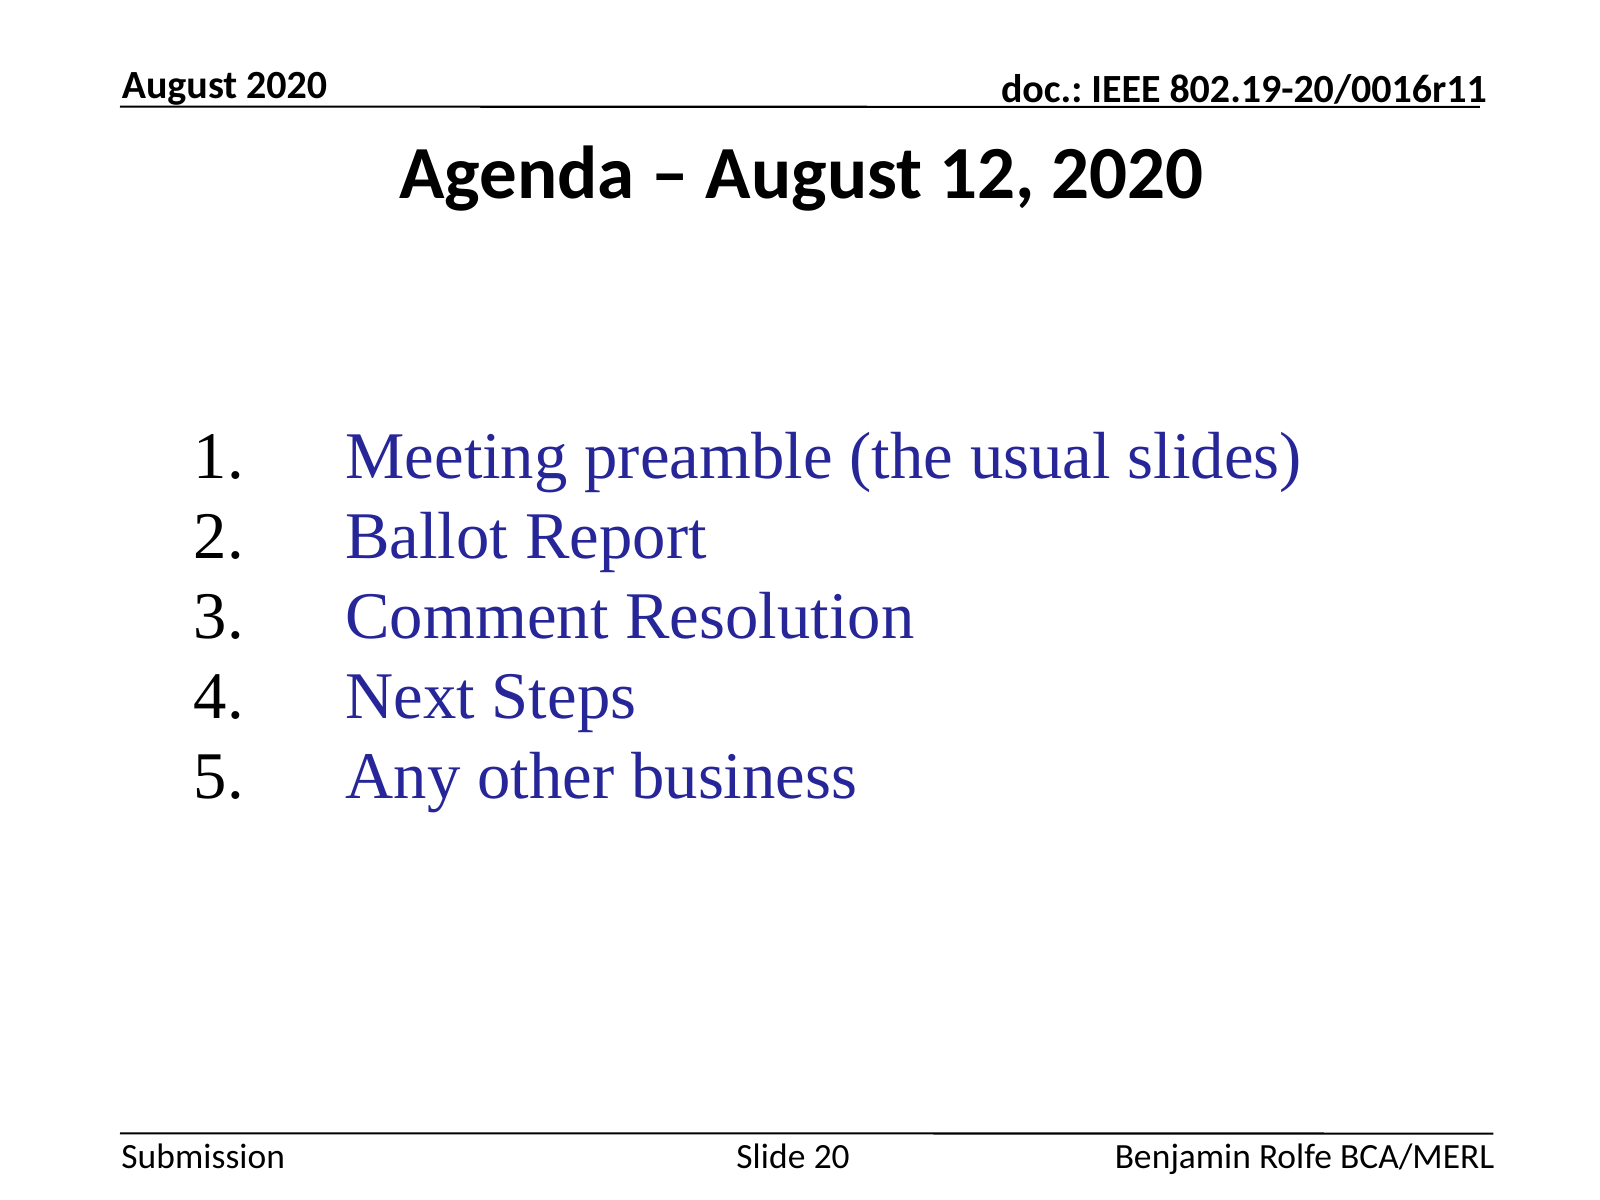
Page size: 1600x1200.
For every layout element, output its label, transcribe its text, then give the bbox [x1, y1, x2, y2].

title Agenda – August 12, 2020 [121, 109, 1482, 228]
slide_number Slide 20 [733, 1132, 854, 1197]
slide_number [121, 58, 451, 107]
text_box Meeting preamble (the usual slides) Ballot Report Comment Resolution Next Steps Any other business [179, 324, 1319, 900]
footer Benjamin Rolfe BCA/MERL [937, 1132, 1495, 1174]
